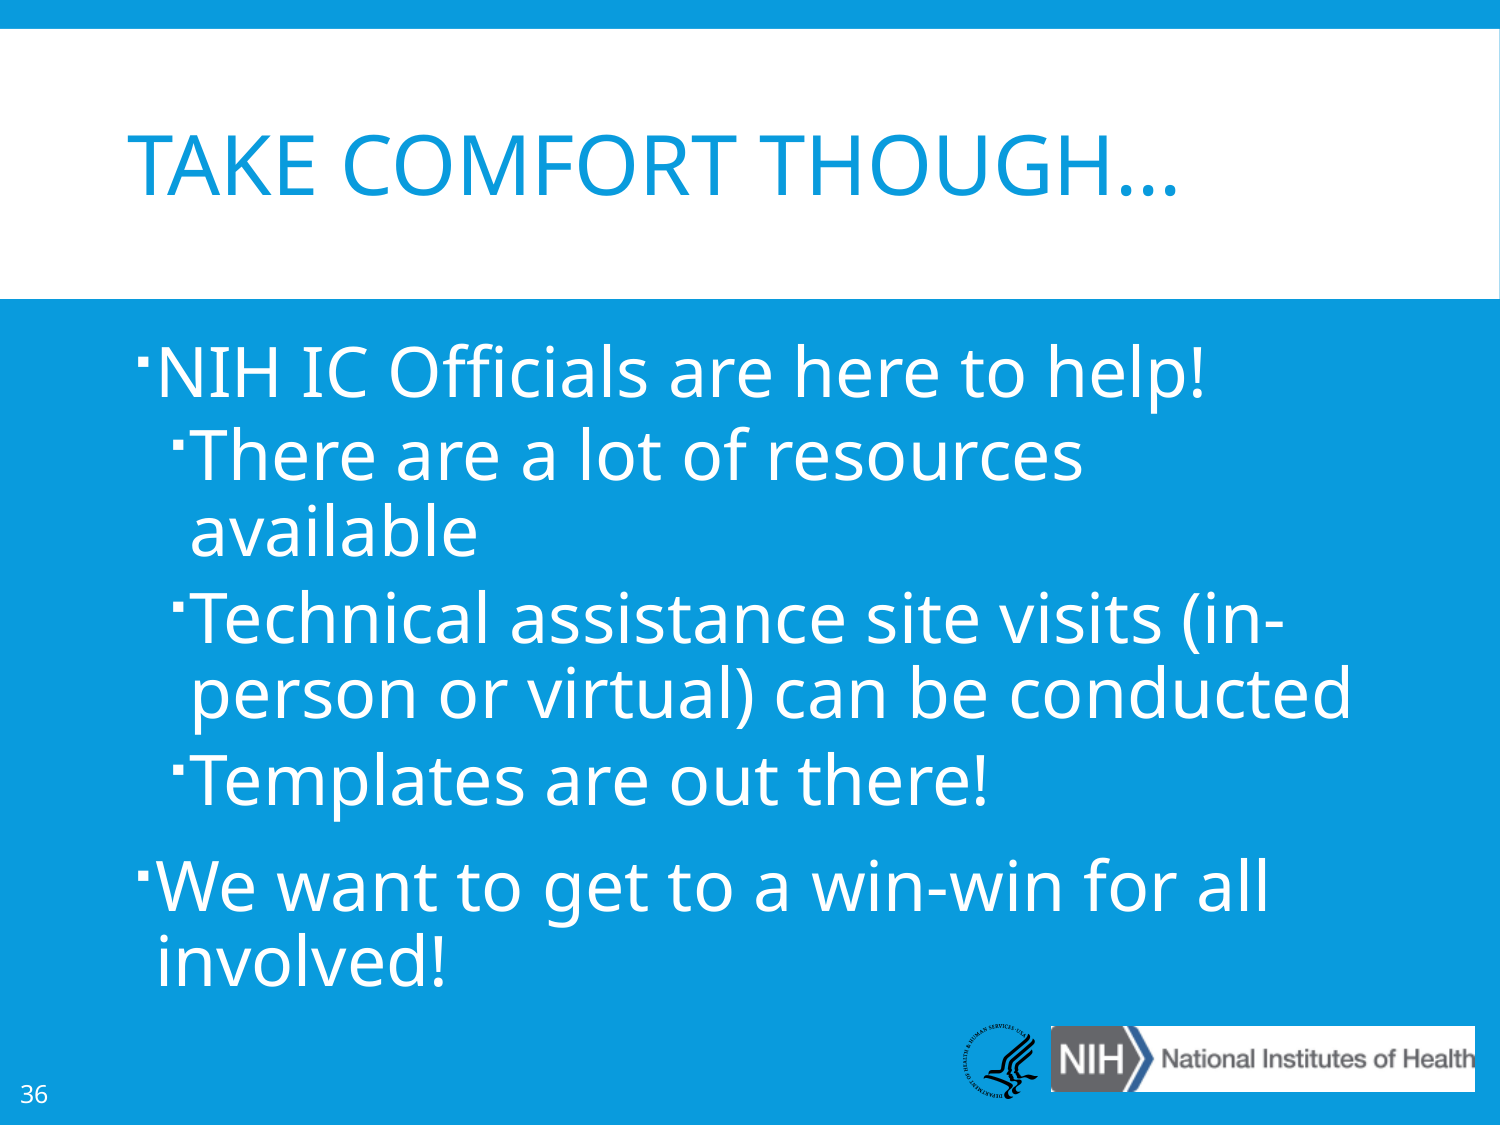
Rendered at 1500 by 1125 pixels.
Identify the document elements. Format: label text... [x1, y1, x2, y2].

list NIH IC Officials are here to help! There are a lot of resources available Technical assistance site visits (in-person or virtual) can be conducted Templates are out there! We want to get to a win-win for all involved! [112, 329, 1388, 1020]
picture [1052, 1027, 1474, 1091]
slide_number 36 [12, 1065, 129, 1125]
title Take comfort though... [112, 46, 1388, 295]
